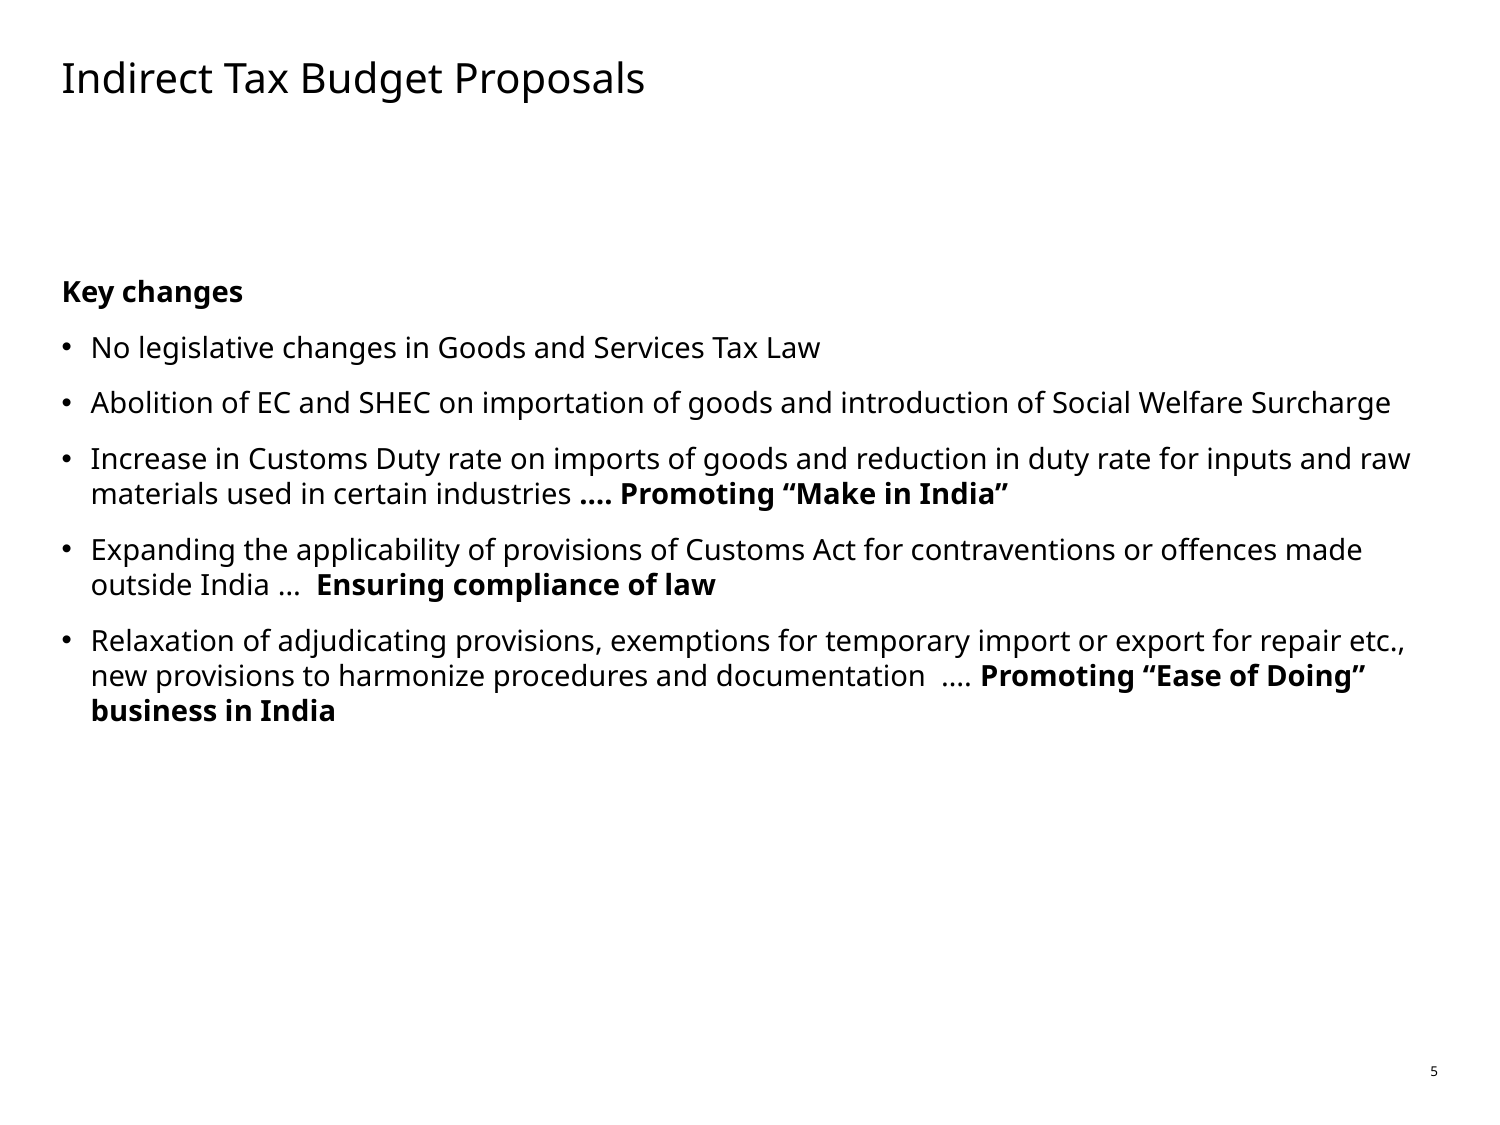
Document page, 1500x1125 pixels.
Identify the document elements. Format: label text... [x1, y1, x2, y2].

title Indirect Tax Budget Proposals [61, 52, 1435, 107]
list Key changes No legislative changes in Goods and Services Tax Law Abolition of EC and SHEC on importation of goods and introduction of Social Welfare Surcharge Increase in Customs Duty rate on imports of goods and reduction in duty rate for inputs and raw materials used in certain industries …. Promoting “Make in India” Expanding the applicability of provisions of Customs Act for contraventions or offences made outside India … Ensuring compliance of law Relaxation of adjudicating provisions, exemptions for temporary import or export for repair etc., new provisions to harmonize procedures and documentation …. Promoting “Ease of Doing” business in India [61, 273, 1436, 1047]
